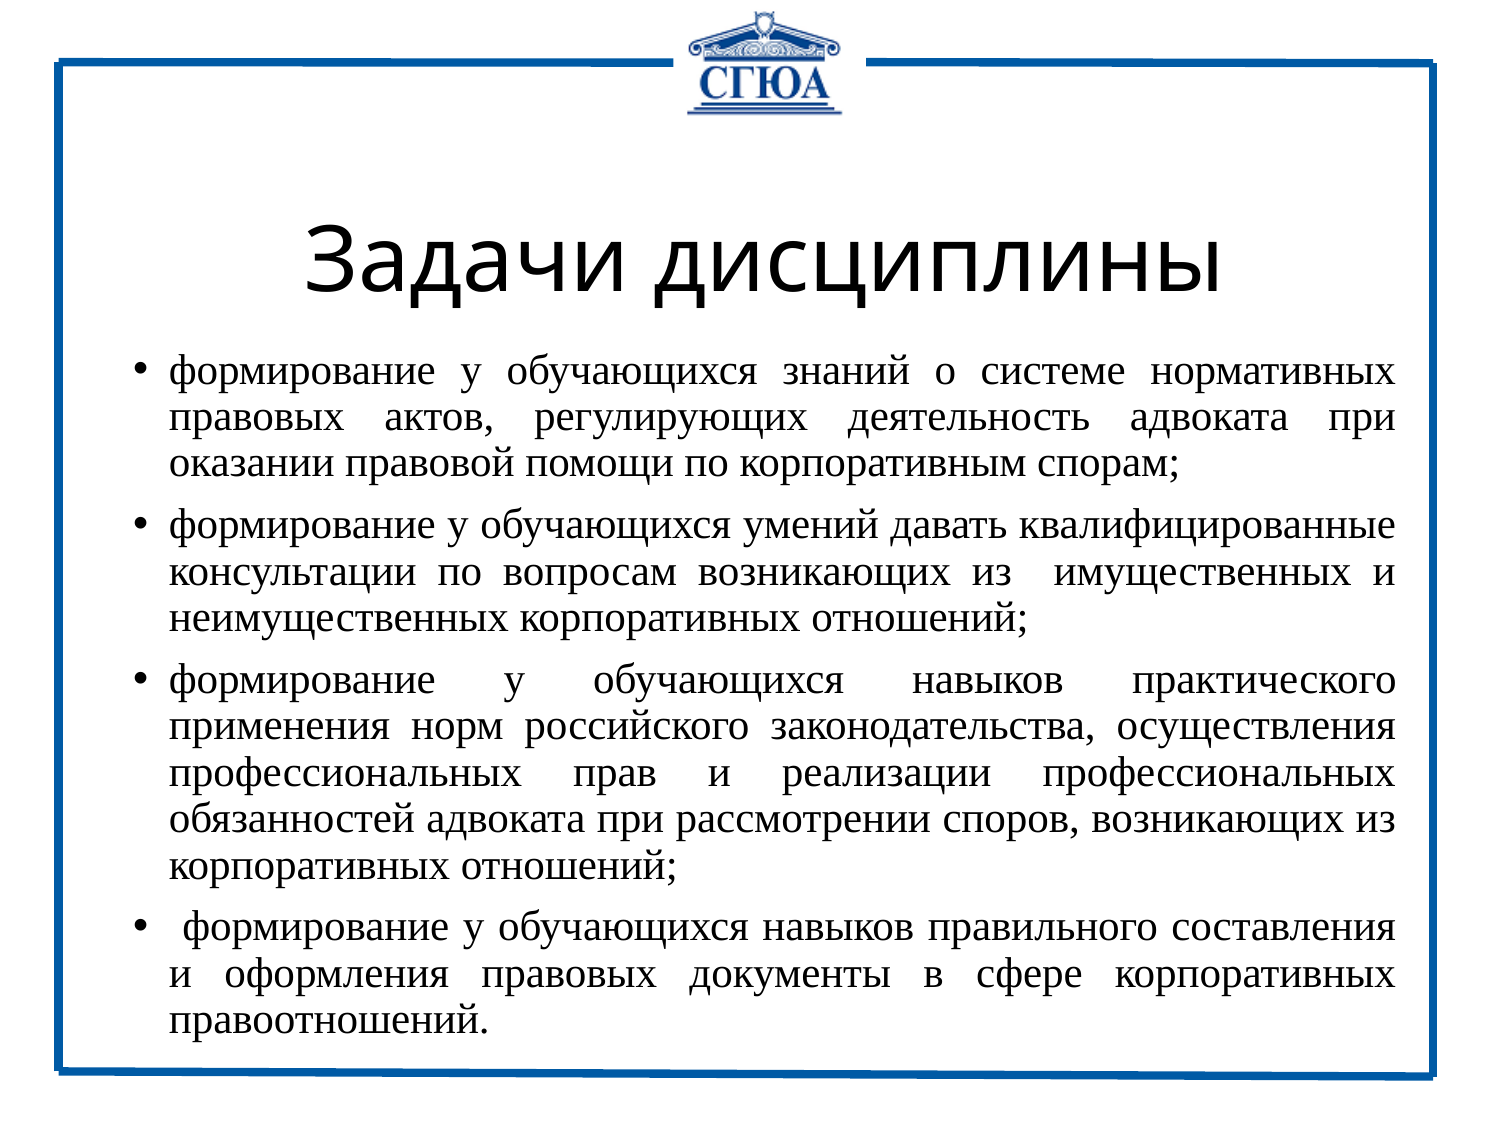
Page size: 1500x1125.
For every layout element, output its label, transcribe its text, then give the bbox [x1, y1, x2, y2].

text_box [58, 1071, 1433, 1077]
title Задачи дисциплины [118, 185, 1412, 339]
picture [686, 7, 844, 117]
list формирование у обучающихся знаний о системе нормативных правовых актов, регулирующих деятельность адвоката при оказании правовой помощи по корпоративным спорам; формирование у обучающихся умений давать квалифицированные консультации по вопросам возникающих из имущественных и неимущественных корпоративных отношений; формирование у обучающихся навыков практического применения норм российского законодательства, осуществления профессиональных прав и реализации профессиональных обязанностей адвоката при рассмотрении споров, возникающих из корпоративных отношений; формирование у обучающихся навыков правильного составления и оформления правовых документы в сфере корпоративных правоотношений. [118, 339, 1412, 1054]
